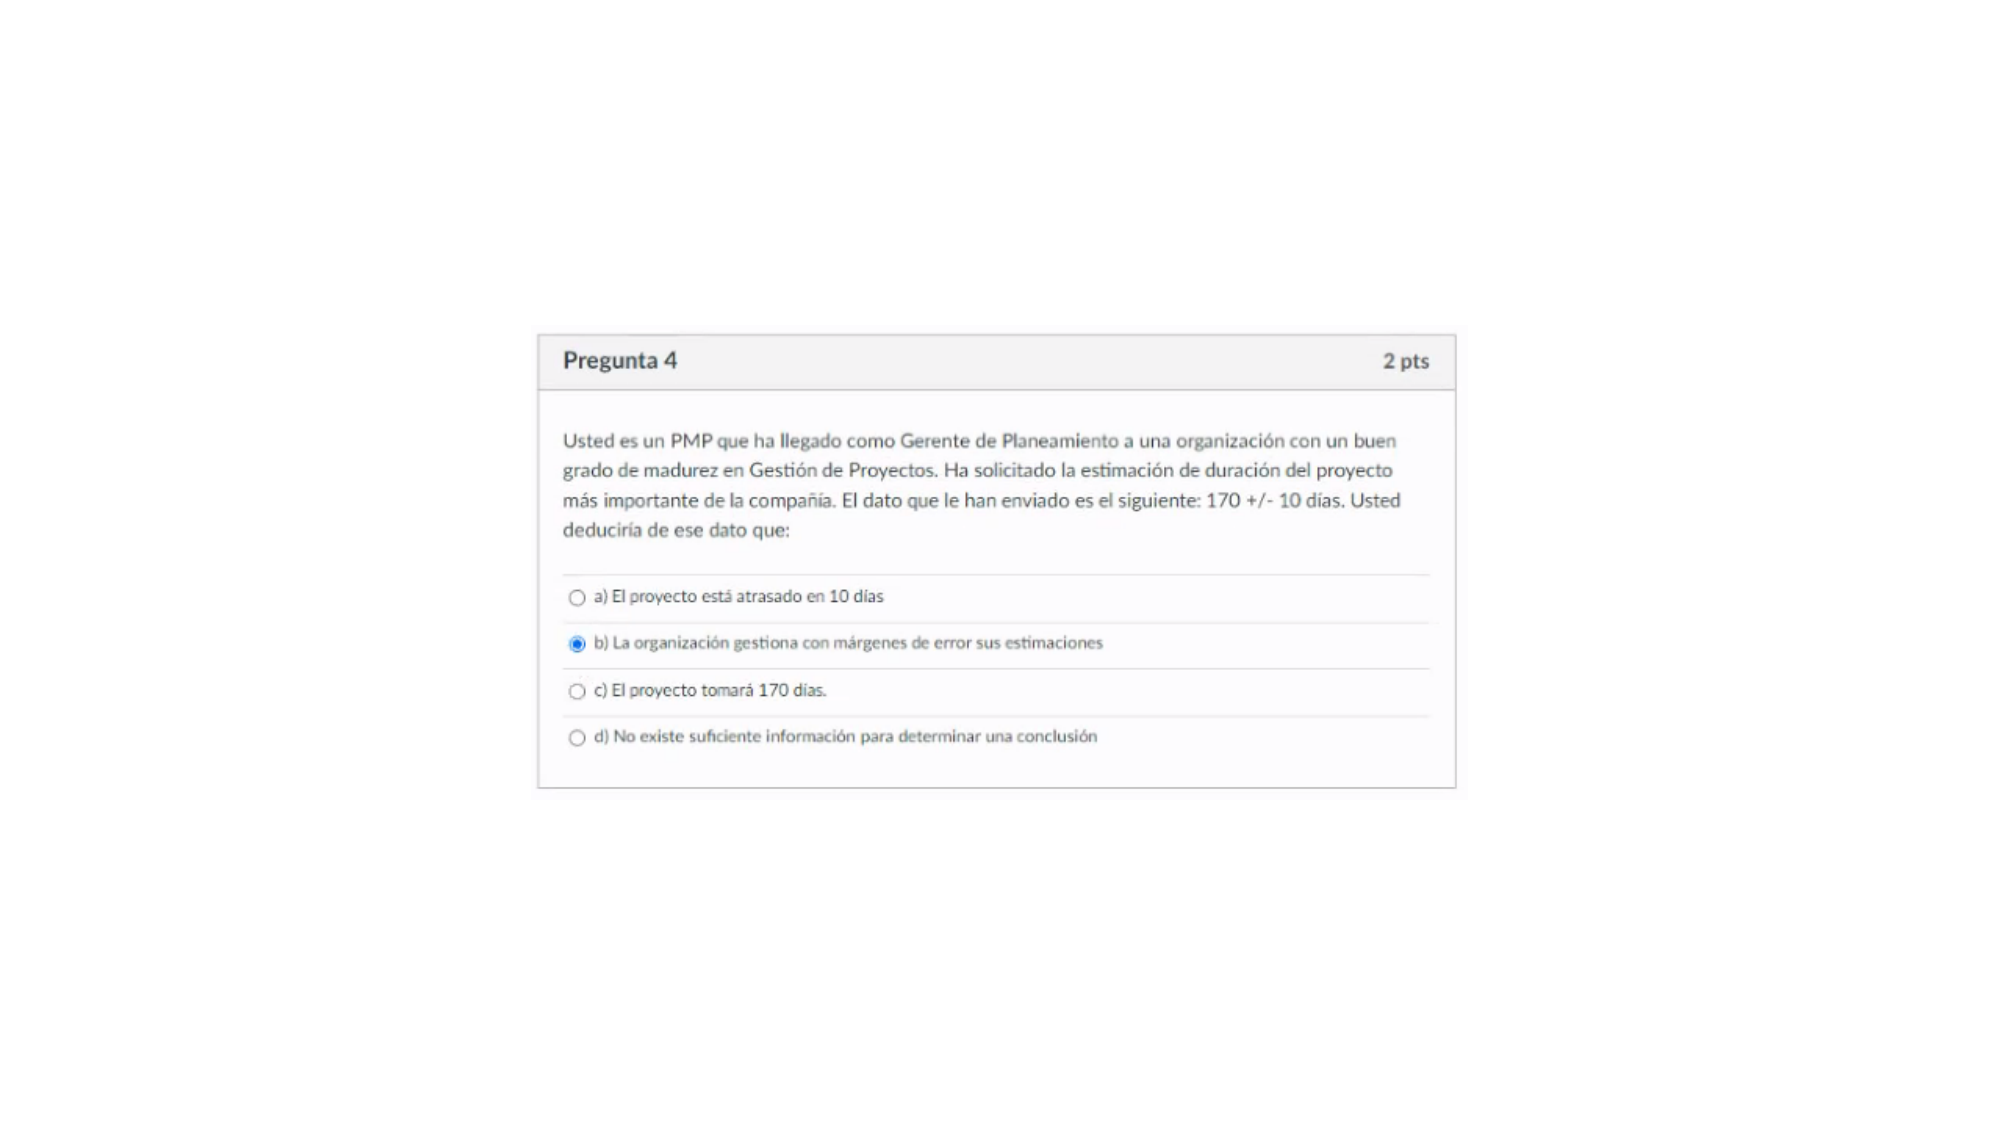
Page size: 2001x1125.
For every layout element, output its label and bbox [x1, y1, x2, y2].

picture [531, 325, 1469, 800]
